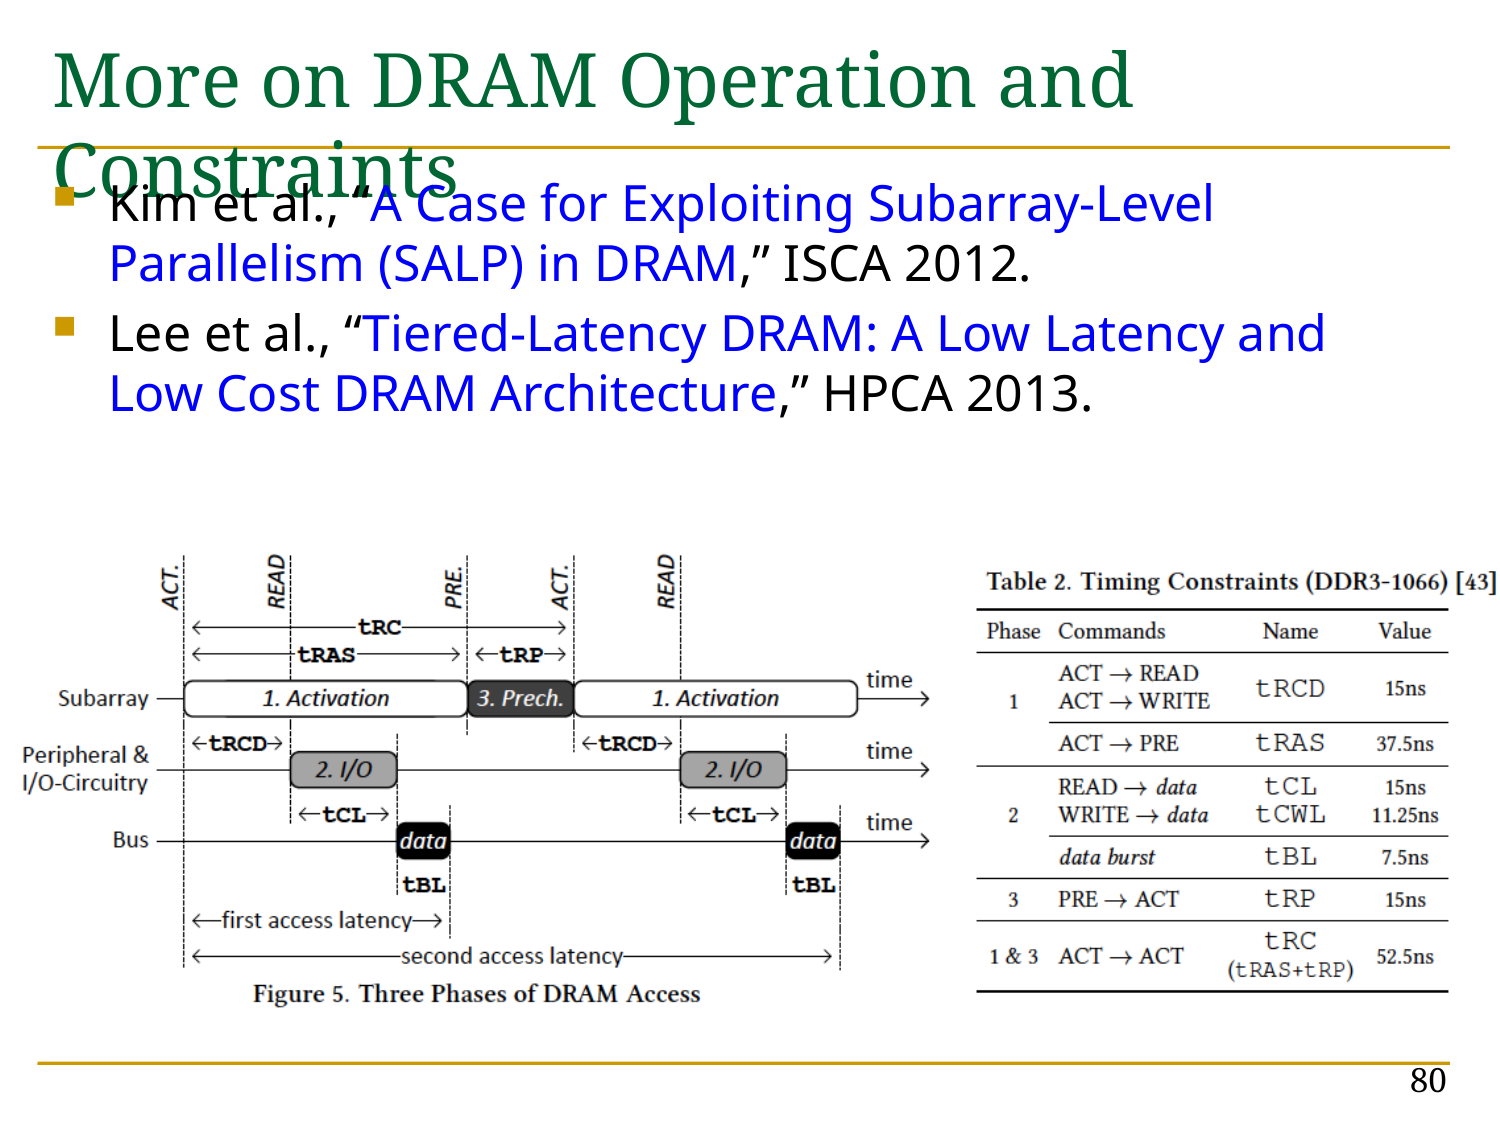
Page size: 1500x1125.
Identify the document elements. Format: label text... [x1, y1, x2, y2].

title More on DRAM Operation and Constraints [37, 24, 1450, 163]
list Kim et al., “A Case for Exploiting Subarray-Level Parallelism (SALP) in DRAM,” ISCA 2012. Lee et al., “Tiered-Latency DRAM: A Low Latency and Low Cost DRAM Architecture,” HPCA 2013. [37, 163, 1450, 535]
picture [0, 537, 1500, 1022]
slide_number 80 [1111, 1036, 1462, 1112]
